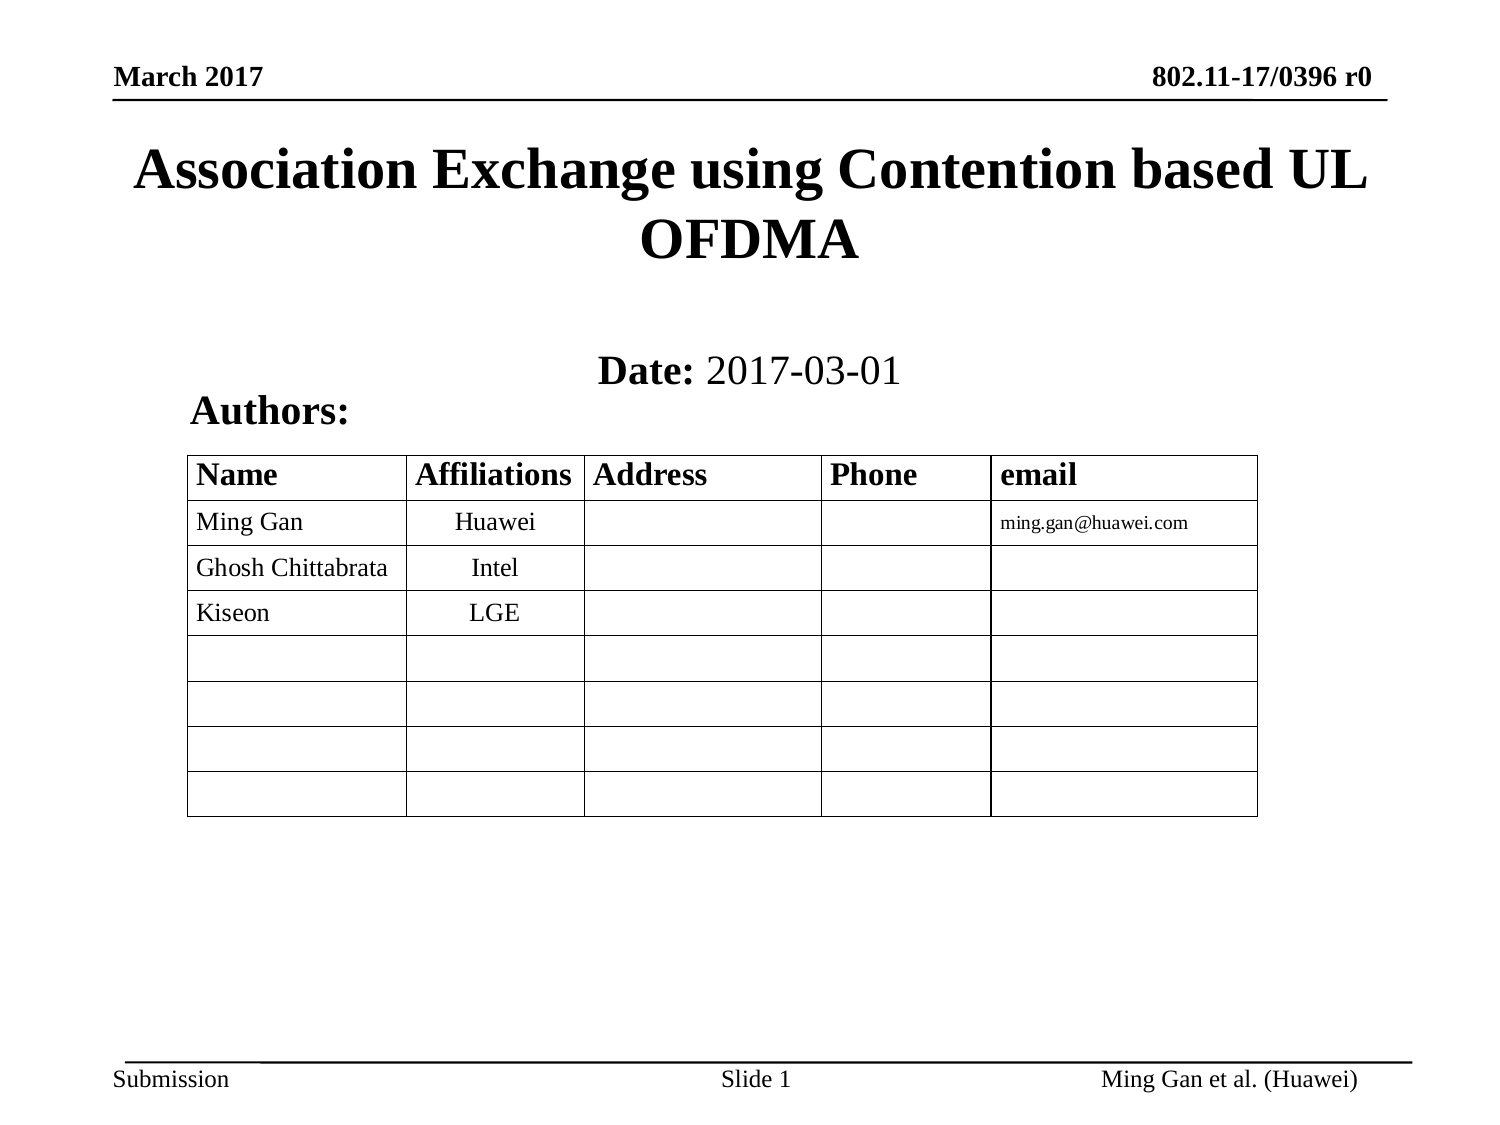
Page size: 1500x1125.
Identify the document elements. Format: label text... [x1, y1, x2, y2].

list Date: 2017-03-01 [112, 335, 1388, 1011]
title Association Exchange using Contention based UL OFDMA [112, 112, 1388, 288]
slide_number Slide 1 [712, 1061, 800, 1093]
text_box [174, 454, 1276, 1033]
text_box Authors: [174, 375, 400, 416]
